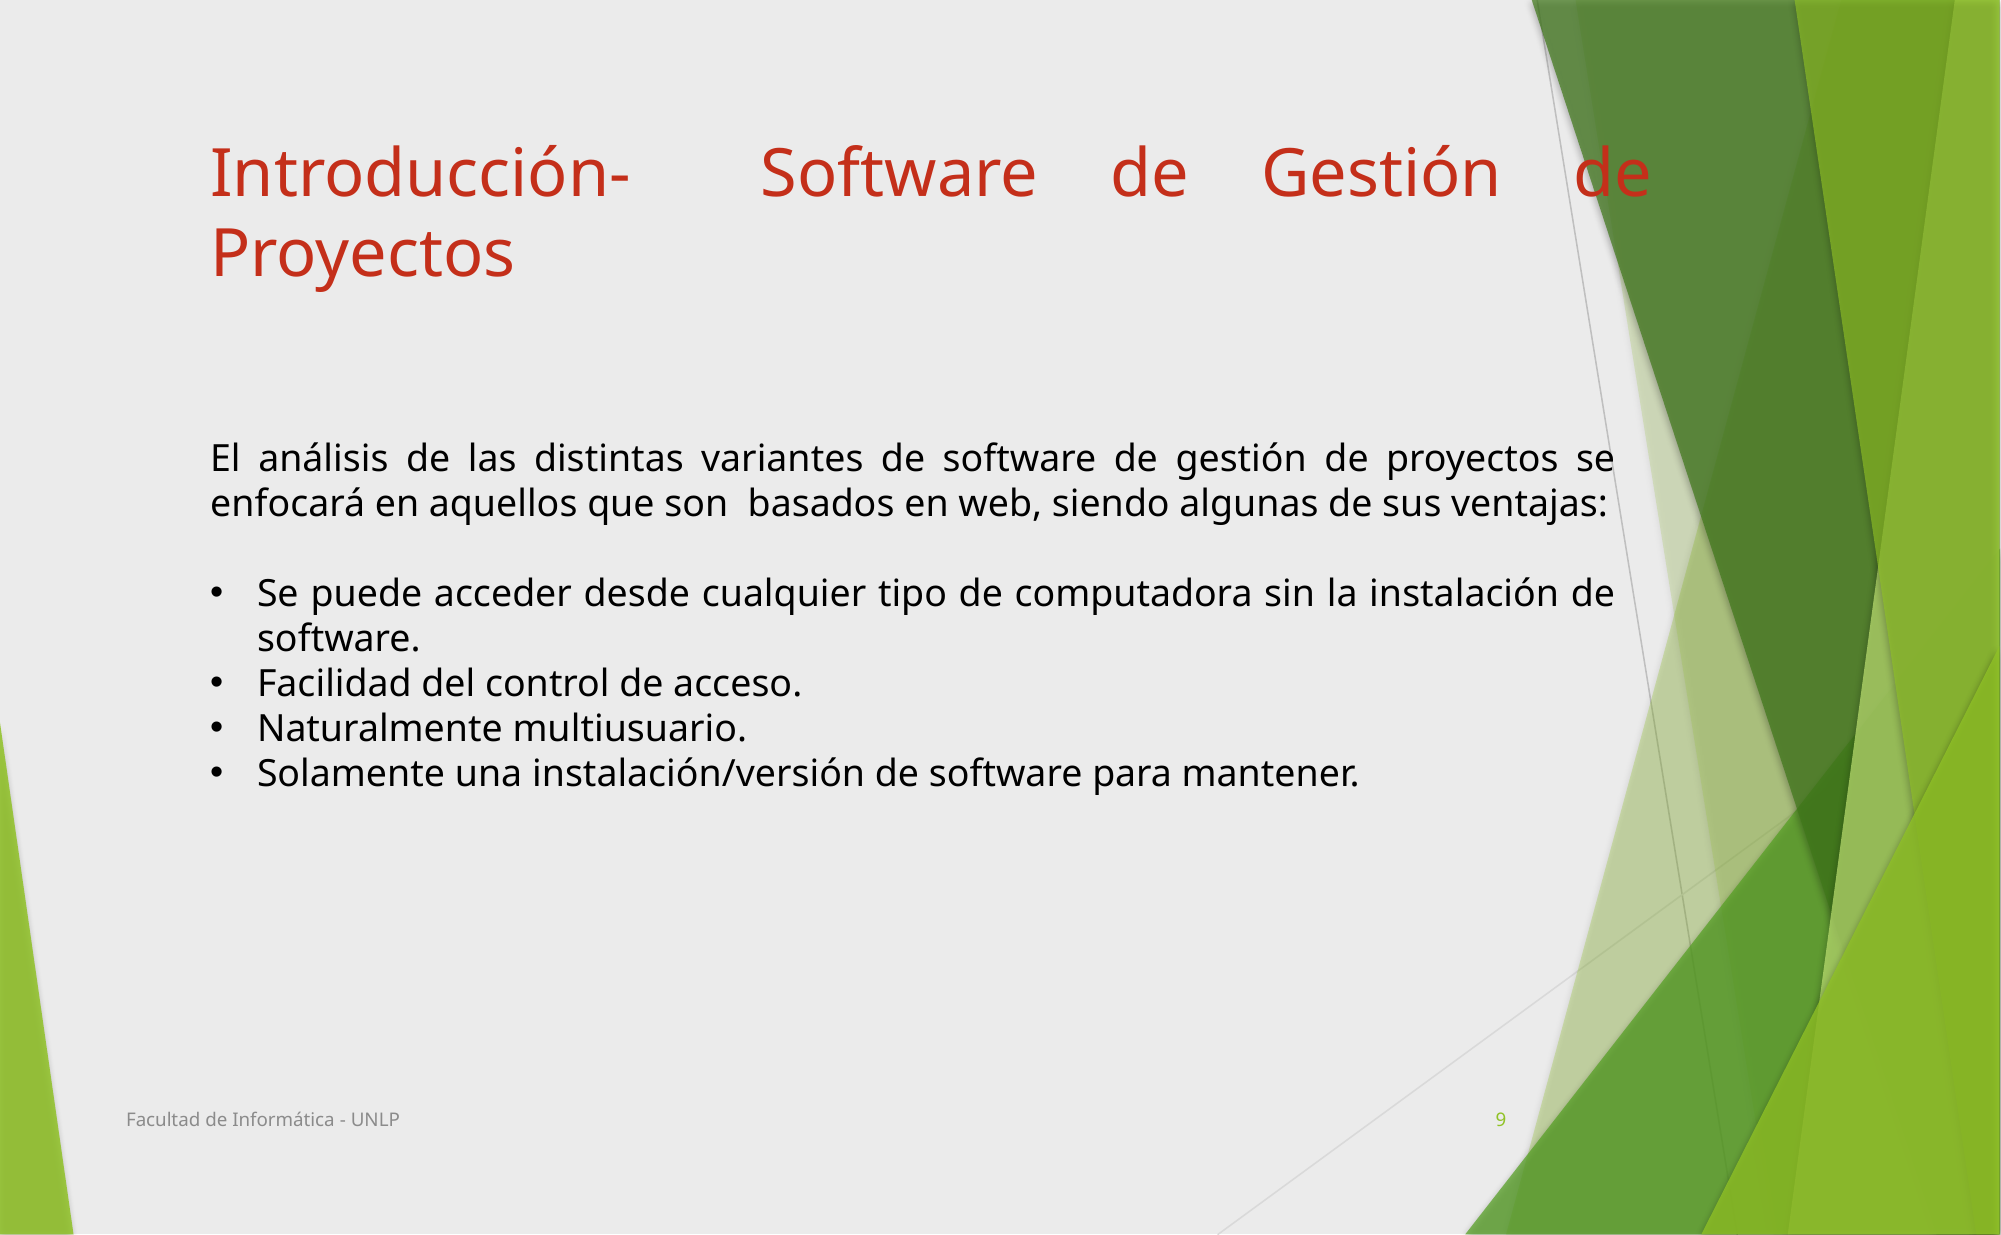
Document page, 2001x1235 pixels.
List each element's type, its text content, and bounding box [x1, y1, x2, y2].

text_box Introducción- Software de Gestión de Proyectos [195, 122, 1669, 343]
text_box El análisis de las distintas variantes de software de gestión de proyectos se enfocará en aquellos que son basados en web, siendo algunas de sus ventajas: Se puede acceder desde cualquier tipo de computadora sin la instalación de software. Facilidad del control de acceso. Naturalmente multiusuario. Solamente una instalación/versión de software para mantener. [195, 426, 1632, 847]
slide_number 9 [1409, 1087, 1522, 1154]
footer Facultad de Informática - UNLP [111, 1087, 1145, 1154]
